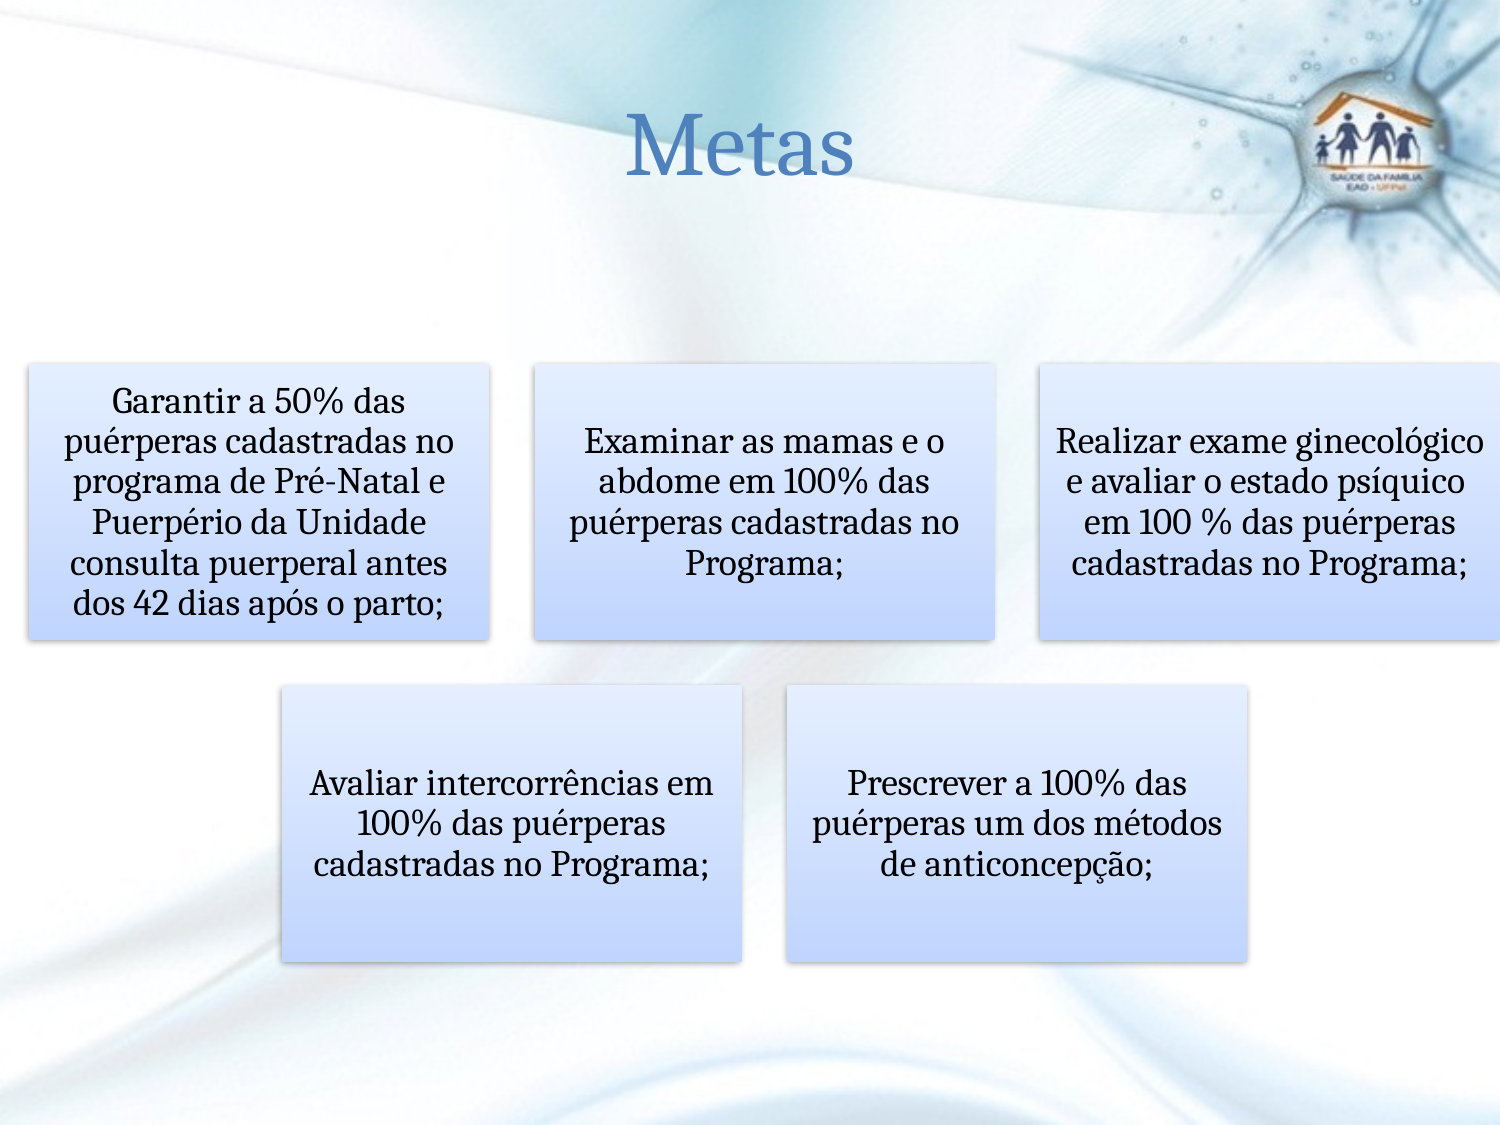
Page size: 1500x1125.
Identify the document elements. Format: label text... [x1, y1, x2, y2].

title Metas [75, 45, 1425, 219]
picture [0, 0, 1500, 1125]
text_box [29, 219, 1500, 1107]
